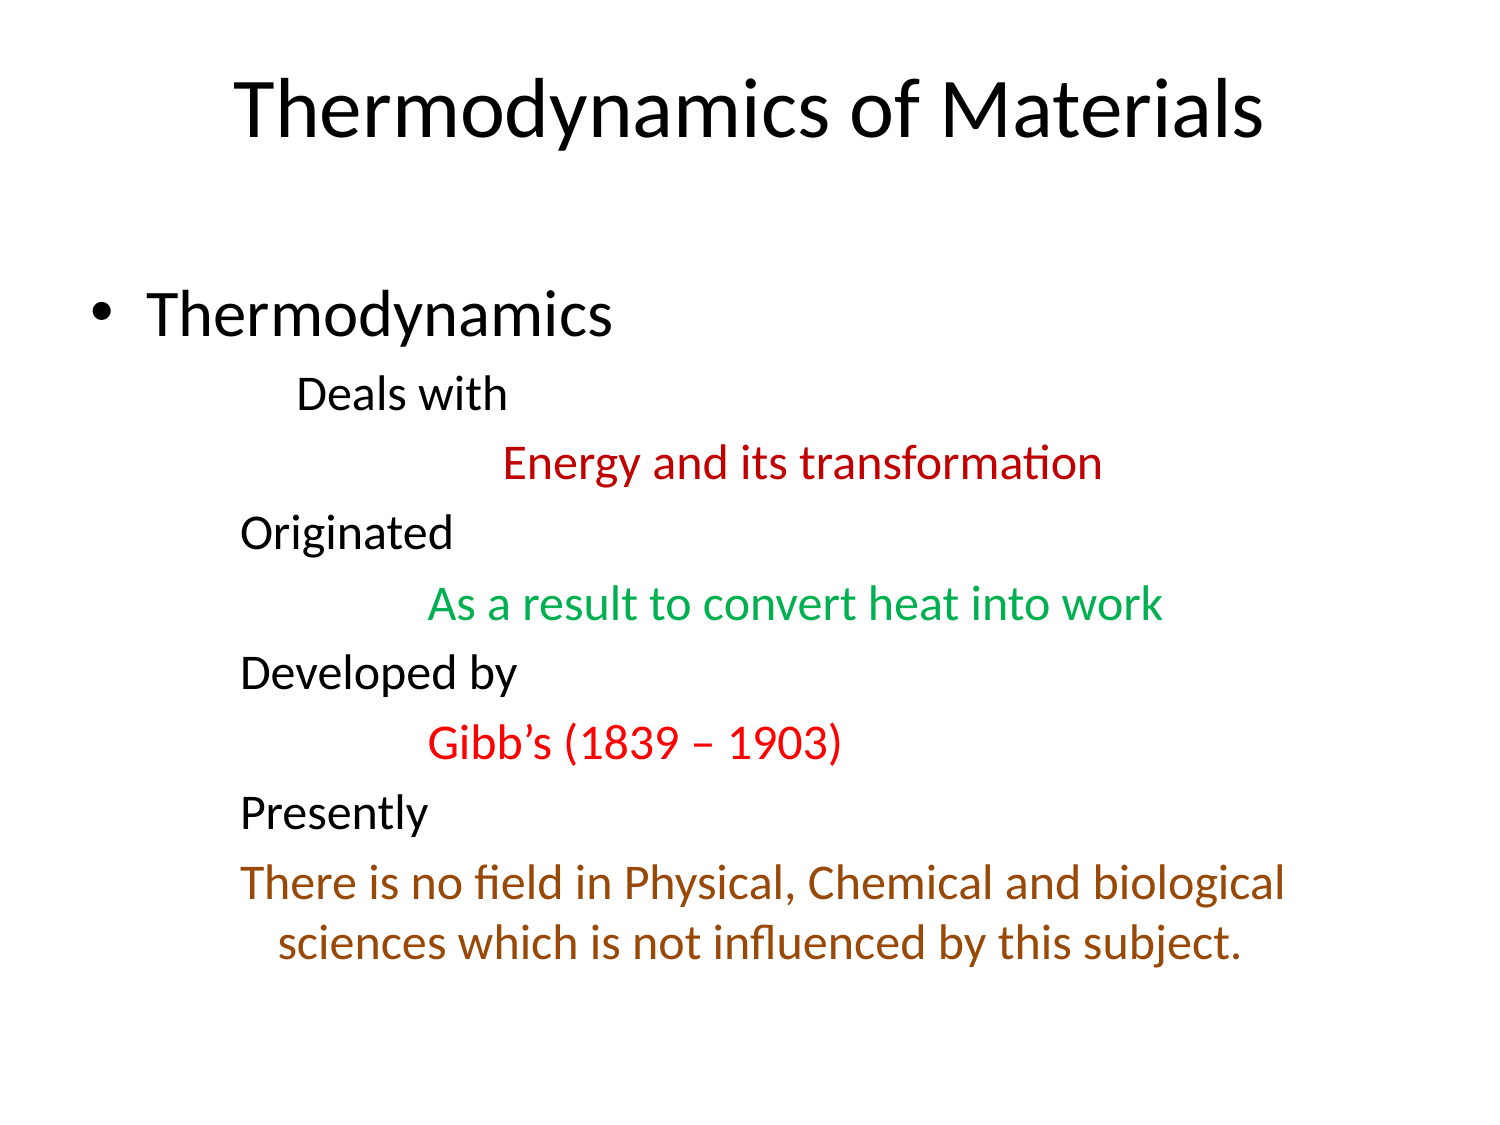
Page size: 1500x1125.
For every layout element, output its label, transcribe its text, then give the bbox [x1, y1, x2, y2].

list Thermodynamics Deals with Energy and its transformation Originated As a result to convert heat into work Developed by Gibb’s (1839 – 1903) Presently There is no field in Physical, Chemical and biological sciences which is not influenced by this subject. [75, 262, 1425, 1005]
title Thermodynamics of Materials [75, 45, 1425, 163]
